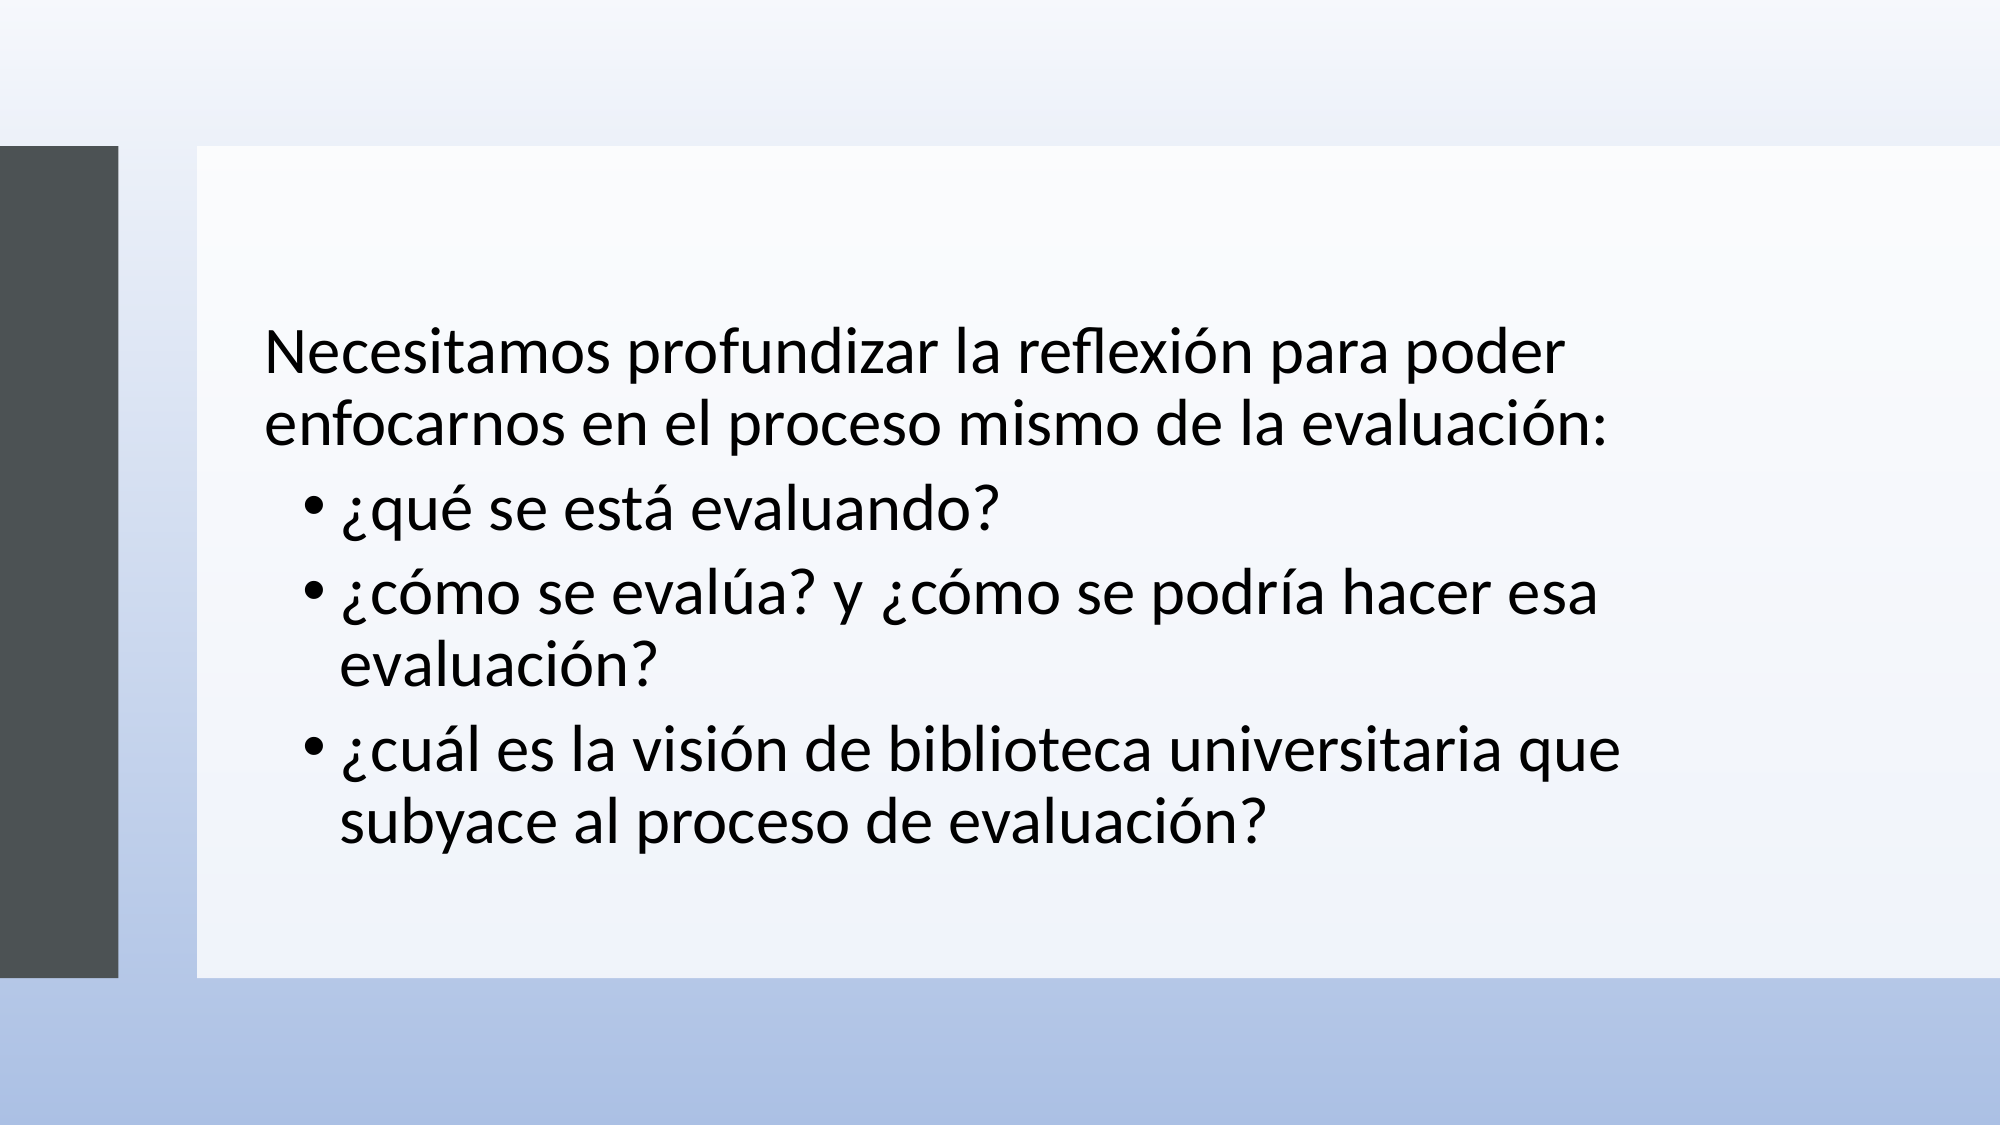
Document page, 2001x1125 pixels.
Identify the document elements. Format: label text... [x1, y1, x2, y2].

text_box [0, 0, 2000, 1125]
text_box [0, 145, 119, 979]
text_box [196, 145, 2000, 979]
text_box Necesitamos profundizar la reflexión para poder enfocarnos en el proceso mismo de la evaluación: ¿qué se está evaluando? ¿cómo se evalúa? y ¿cómo se podría hacer esa evaluación? ¿cuál es la visión de biblioteca universitaria que subyace al proceso de evaluación? [249, 308, 1803, 866]
